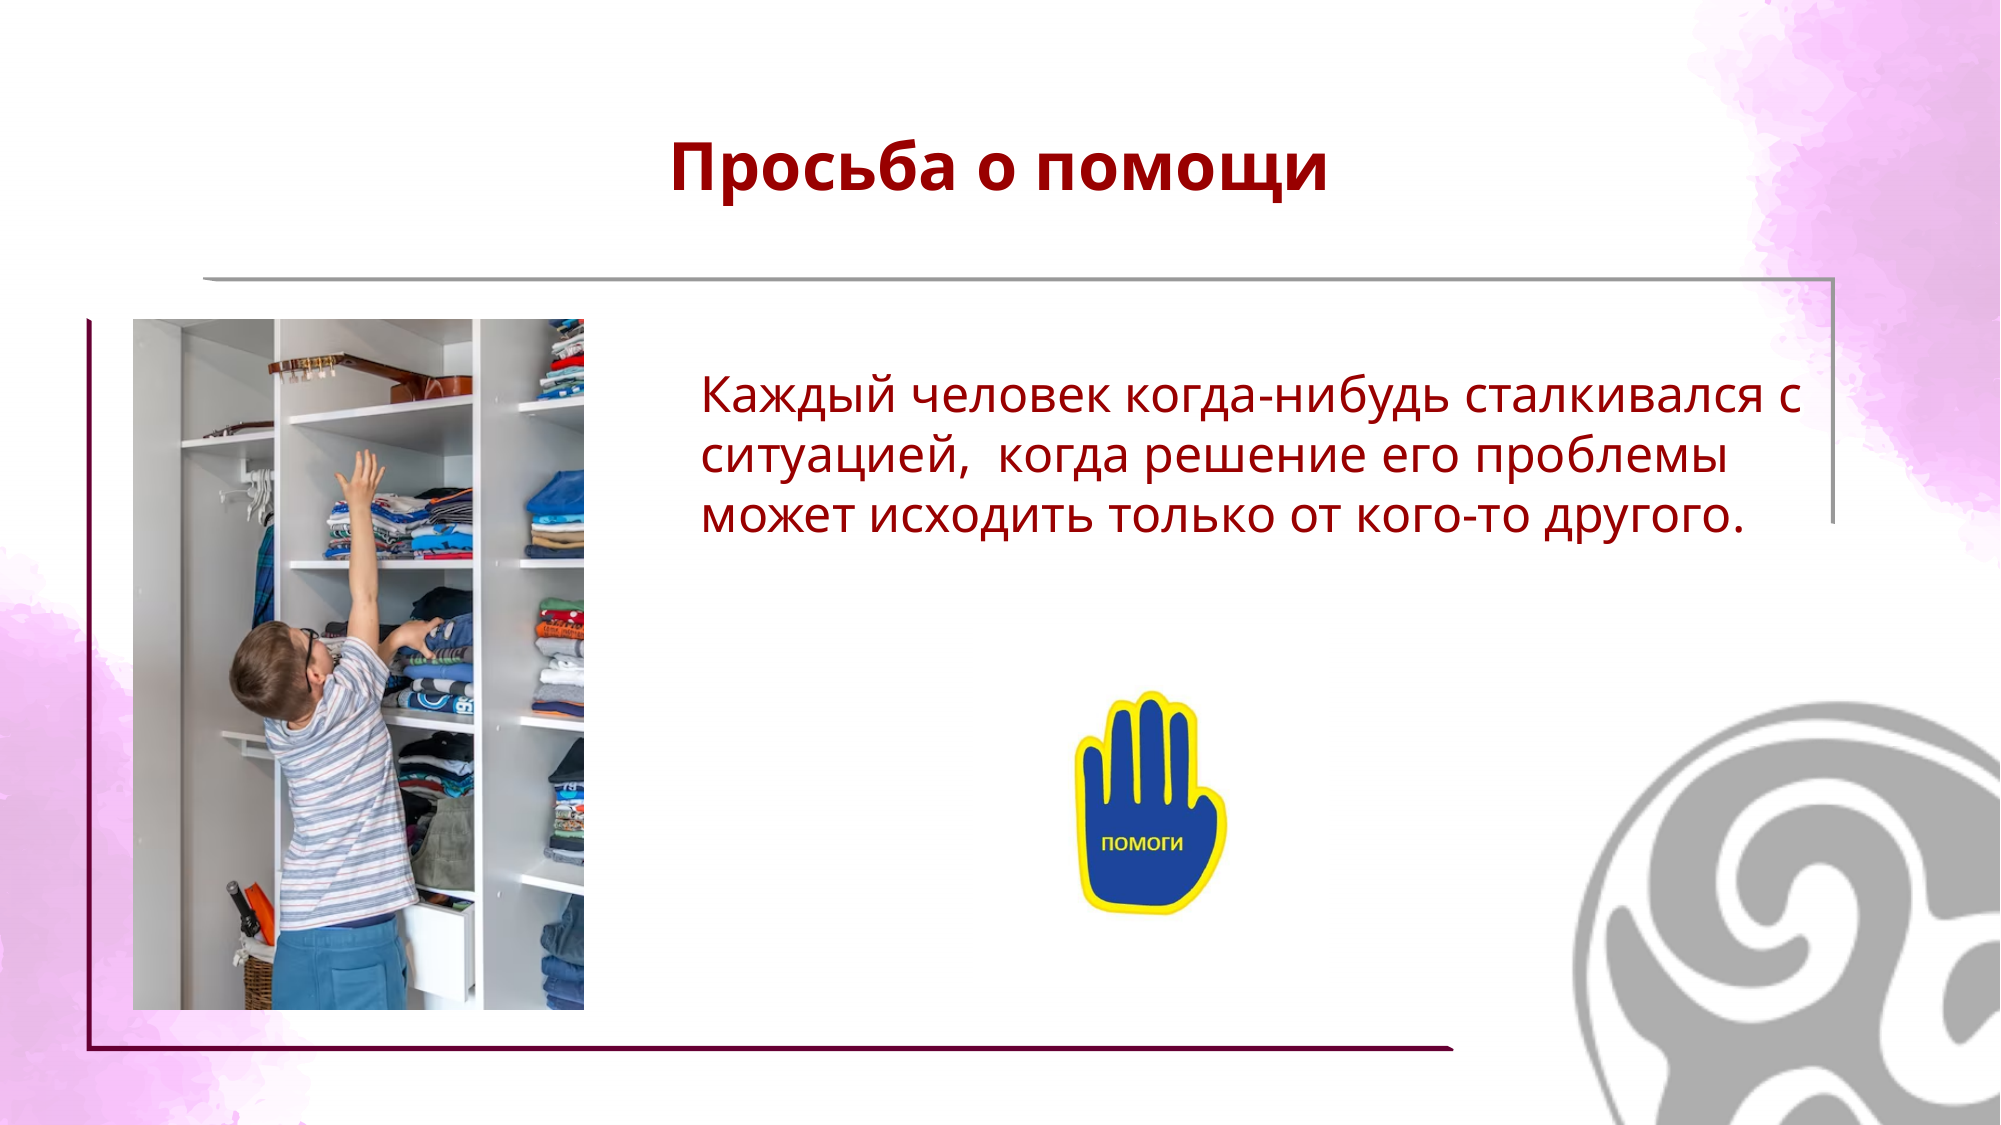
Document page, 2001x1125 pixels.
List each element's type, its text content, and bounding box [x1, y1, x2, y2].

text_box [202, 278, 1835, 524]
text_box [86, 318, 1454, 1052]
title Просьба о помощи [137, 59, 1863, 278]
text_box Каждый человек когда-нибудь сталкивался с ситуацией, когда решение его проблемы может исходить только от кого-то другого. [686, 355, 1834, 551]
picture [1521, 665, 2000, 1125]
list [133, 319, 584, 1010]
picture [973, 628, 1329, 983]
